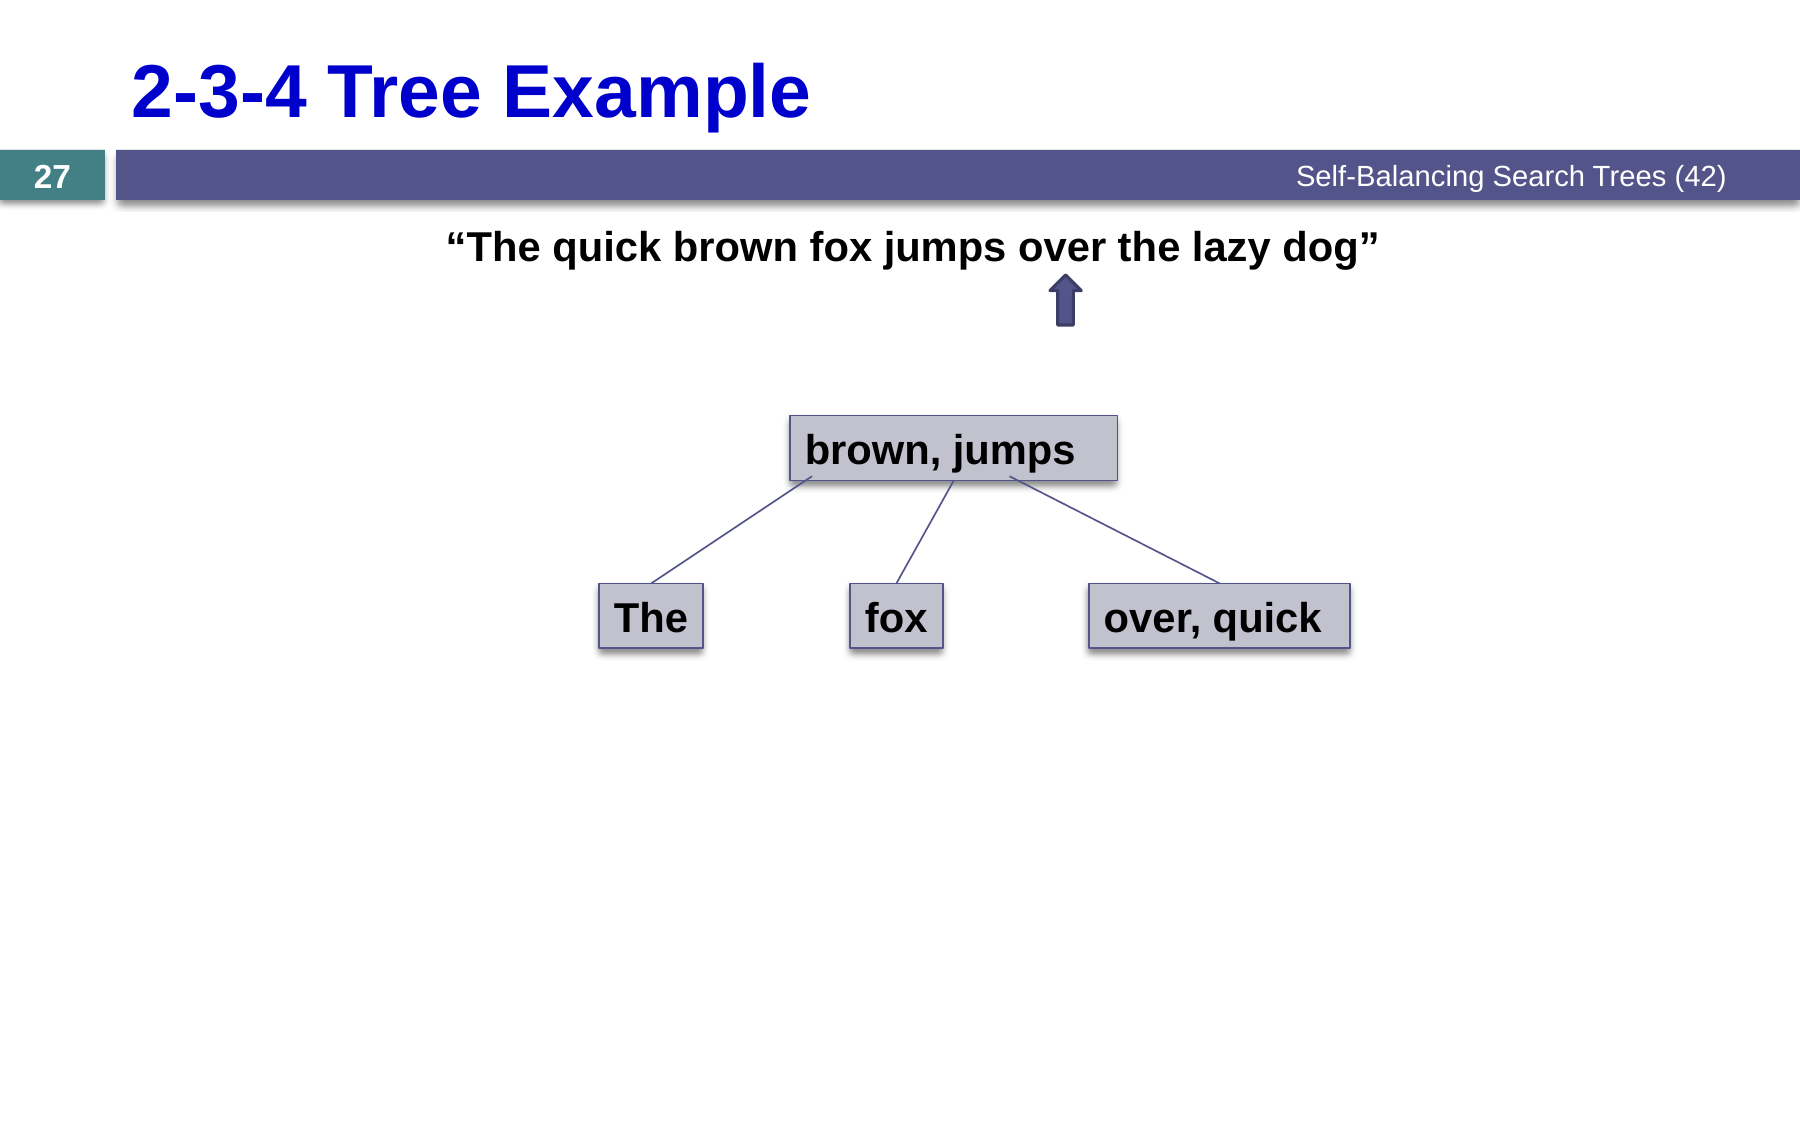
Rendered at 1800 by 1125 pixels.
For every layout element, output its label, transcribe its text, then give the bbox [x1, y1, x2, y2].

text_box The [598, 583, 704, 649]
text_box over, quick [1088, 583, 1351, 649]
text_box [1009, 475, 1220, 584]
slide_number 27 [0, 149, 105, 200]
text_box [896, 480, 955, 584]
footer Self-Balancing Search Trees (42) [675, 149, 1743, 202]
text_box brown, jumps [789, 415, 1118, 481]
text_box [650, 475, 813, 584]
list “The quick brown fox jumps over the lazy dog” [249, 212, 1588, 288]
text_box [1048, 273, 1083, 327]
text_box fox [849, 583, 944, 649]
title 2-3-4 Tree Example [116, 27, 1723, 149]
